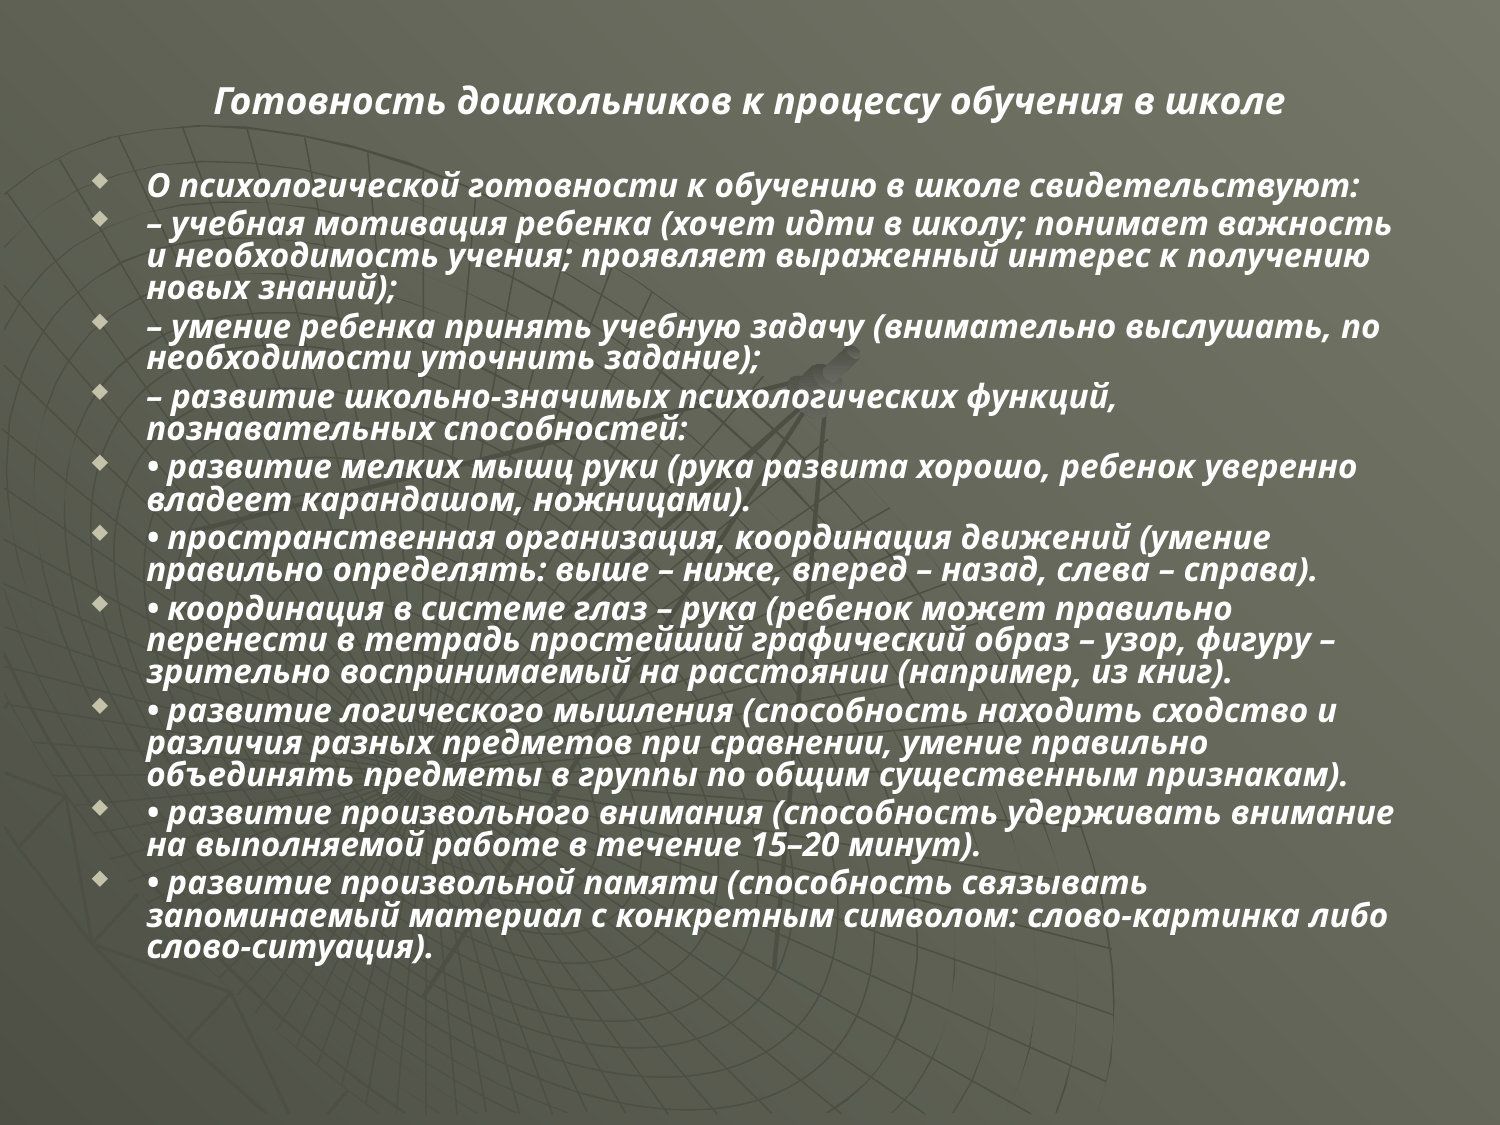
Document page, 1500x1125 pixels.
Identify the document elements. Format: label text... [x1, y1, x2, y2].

list Готовность дошкольников к процессу обучения в школе О психологической готовности к обучению в школе свидетельствуют: – учебная мотивация ребенка (хочет идти в школу; понимает важность и необходимость учения; проявляет выраженный интерес к получению новых знаний); – умение ребенка принять учебную задачу (внимательно выслушать, по необходимости уточнить задание); – развитие школьно-значимых психологических функций, познавательных способностей: • развитие мелких мышц руки (рука развита хорошо, ребенок уверенно владеет карандашом, ножницами). • пространственная организация, координация движений (умение правильно определять: выше – ниже, вперед – назад, слева – справа). • координация в системе глаз – рука (ребенок может правильно перенести в тетрадь простейший графический образ – узор, фигуру – зрительно воспринимаемый на расстоянии (например, из книг). • развитие логического мышления (способность находить сходство и различия разных предметов при сравнении, умение правильно объединять предметы в группы по общим существенным признакам). • развитие произвольного внимания (способность удерживать внимание на выполняемой работе в течение 15–20 минут). • развитие произвольной памяти (способность связывать запоминаемый материал с конкретным символом: слово-картинка либо слово-ситуация). [74, 77, 1426, 1006]
